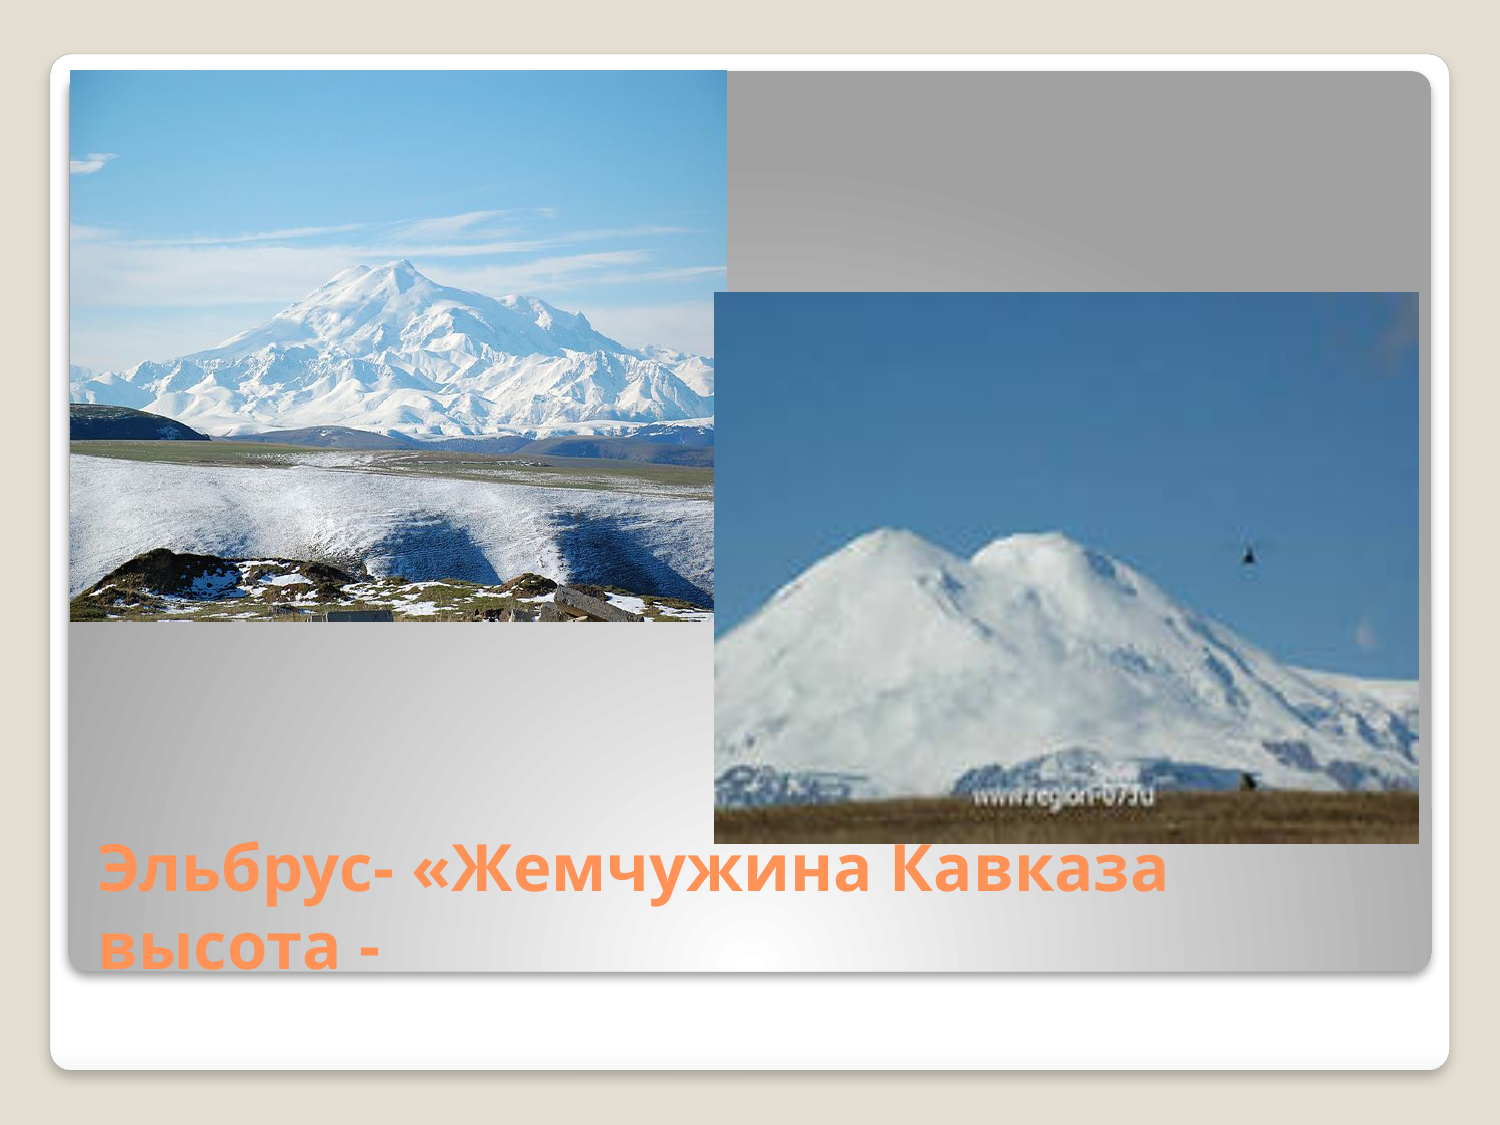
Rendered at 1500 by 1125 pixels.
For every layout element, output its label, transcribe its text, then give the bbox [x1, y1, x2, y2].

title Эльбрус- «Жемчужина Кавказа высота - [82, 817, 1425, 990]
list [70, 70, 727, 623]
picture [714, 292, 1419, 844]
